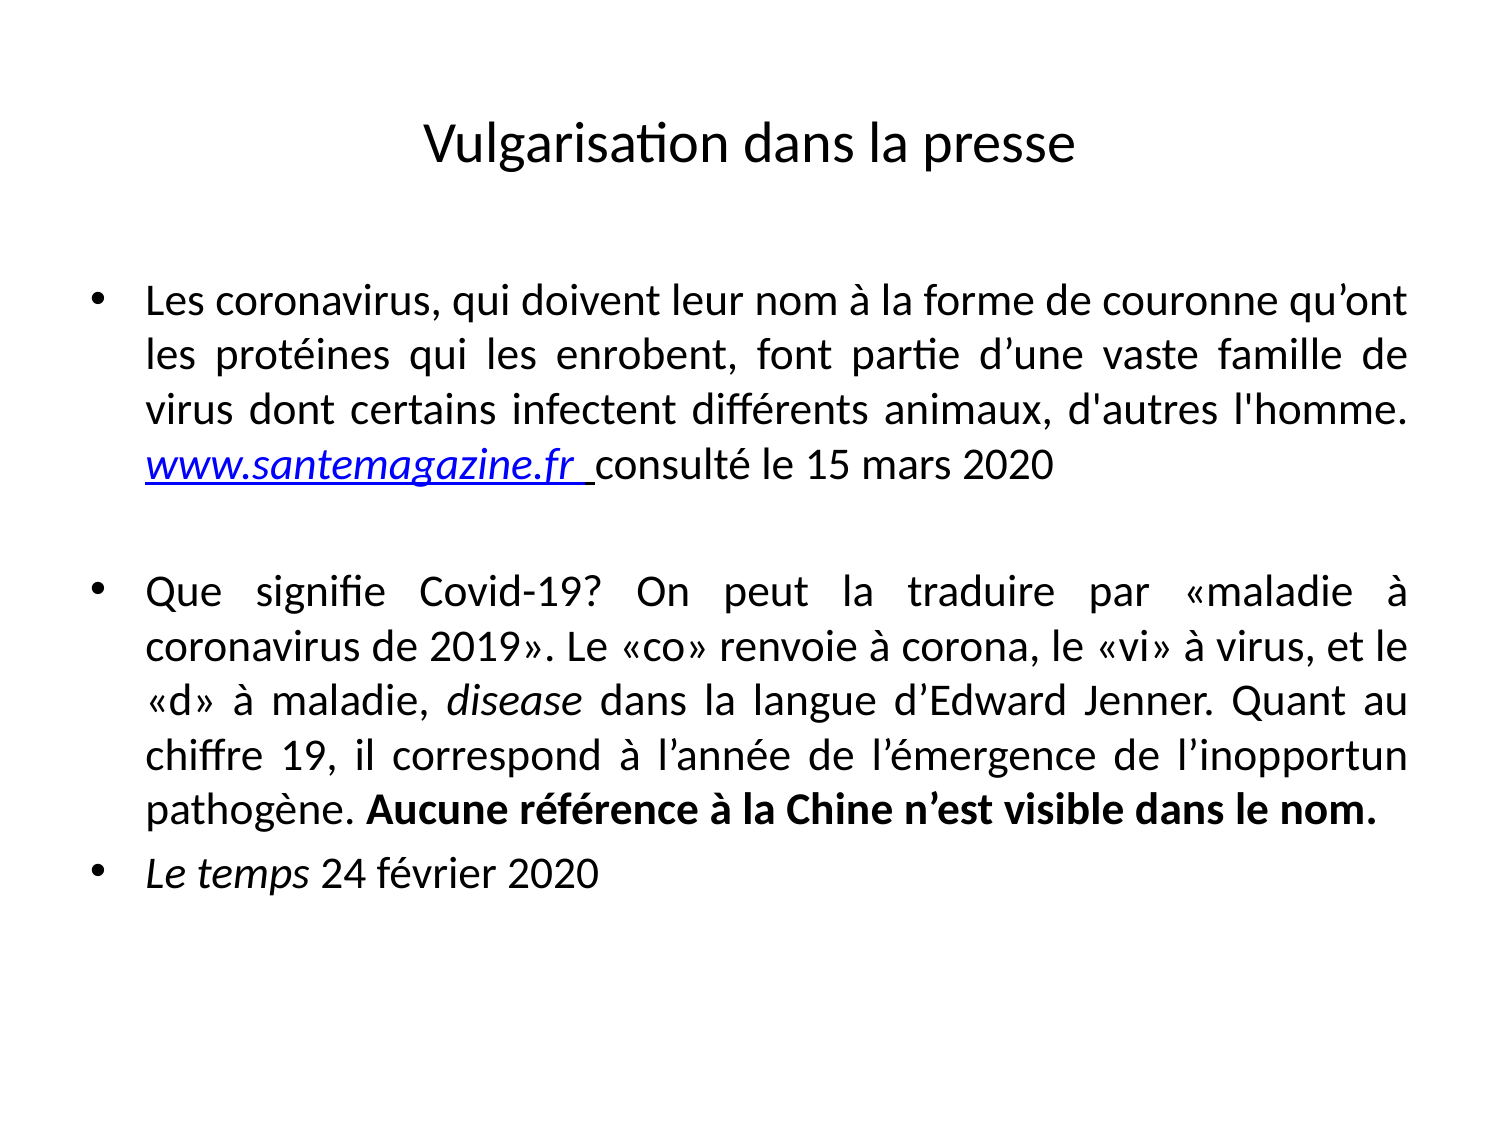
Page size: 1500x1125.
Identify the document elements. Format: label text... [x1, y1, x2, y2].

title Vulgarisation dans la presse [75, 45, 1425, 233]
list Les coronavirus, qui doivent leur nom à la forme de couronne qu’ont les protéines qui les enrobent, font partie d’une vaste famille de virus dont certains infectent différents animaux, d'autres l'homme. www.santemagazine.fr consulté le 15 mars 2020 Que signifie Covid-19? On peut la traduire par «maladie à coronavirus de 2019». Le «co» renvoie à corona, le «vi» à virus, et le «d» à maladie, disease dans la langue d’Edward Jenner. Quant au chiffre 19, il correspond à l’année de l’émergence de l’inopportun pathogène. Aucune référence à la Chine n’est visible dans le nom. Le temps 24 février 2020 [75, 262, 1425, 1005]
